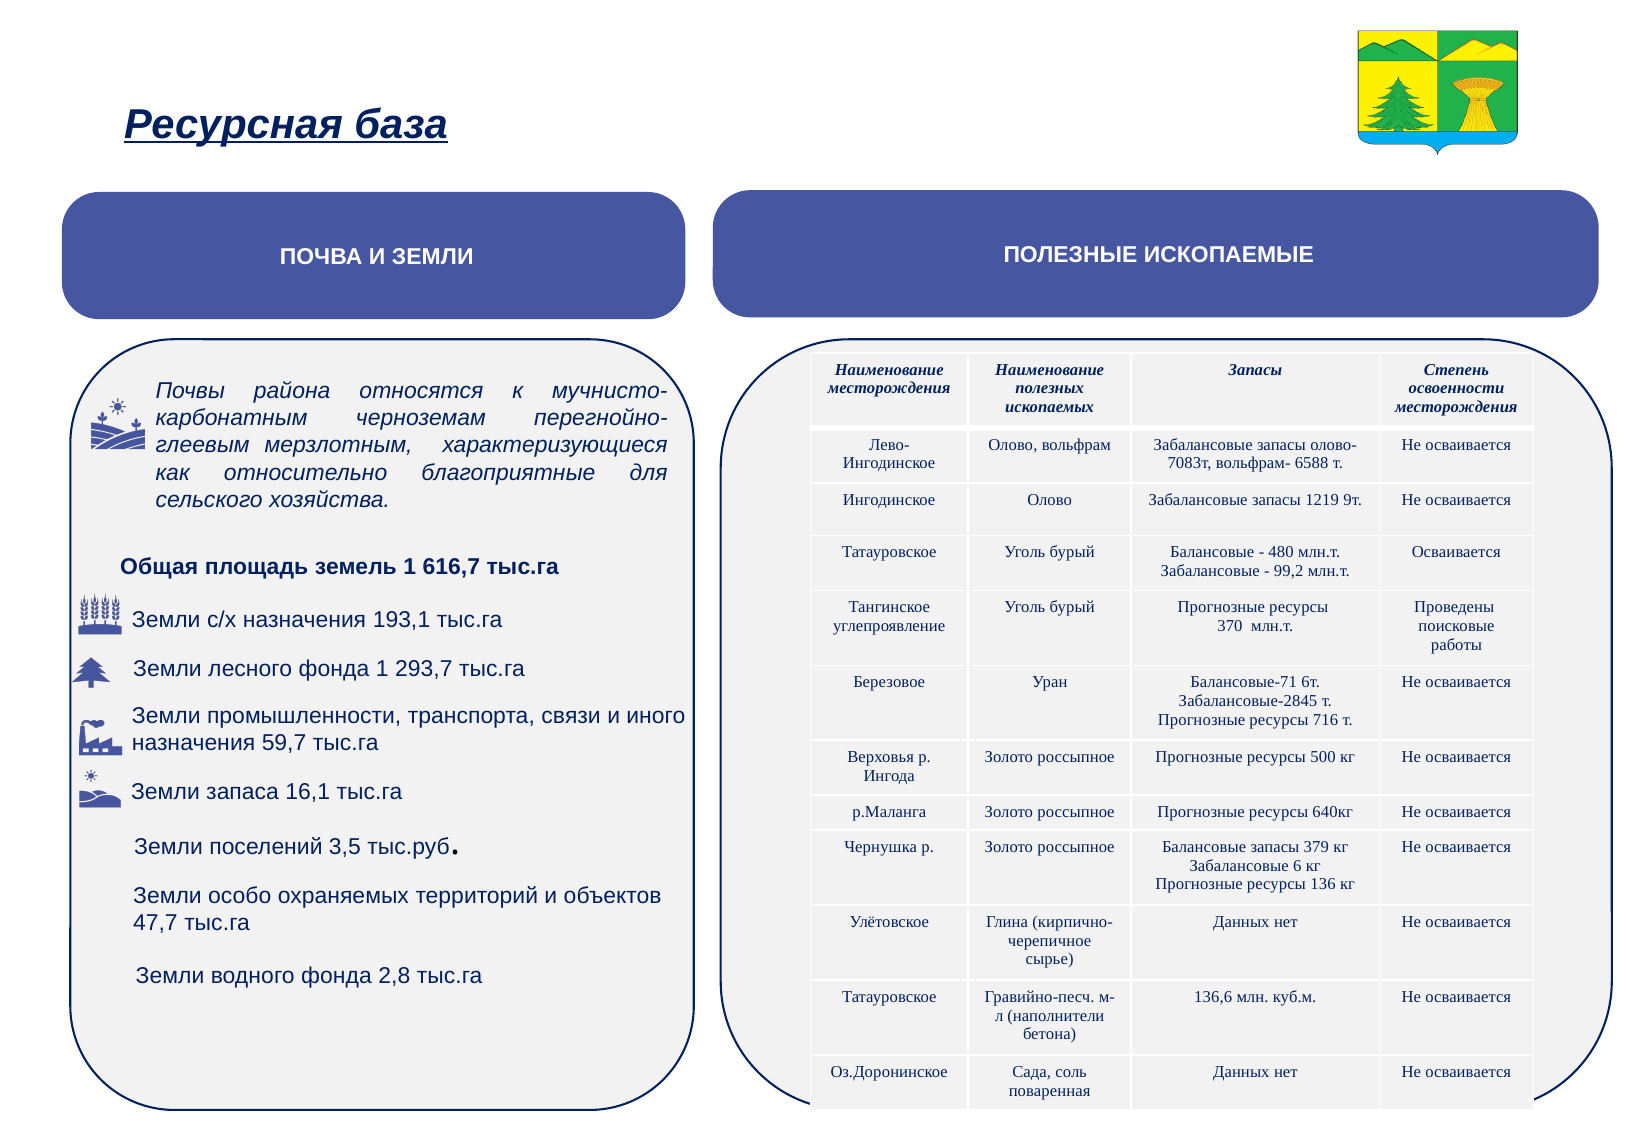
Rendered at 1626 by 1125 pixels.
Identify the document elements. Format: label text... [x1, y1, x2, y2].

table_cell Оз.Доронинское [811, 1056, 967, 1109]
picture [88, 394, 148, 454]
table_cell р.Маланга [811, 796, 967, 829]
table_cell Не осваивается [1380, 431, 1533, 482]
text_box Ресурсная база [109, 89, 1030, 155]
table_cell Тангинское углепроявление [811, 591, 967, 665]
table_cell Уголь бурый [969, 536, 1130, 590]
table_cell Не осваивается [1380, 741, 1533, 794]
text_box [69, 338, 695, 1111]
table_cell Уран [969, 666, 1130, 739]
table_cell Прогнозные ресурсы 500 кг [1132, 741, 1379, 794]
table_cell Осваивается [1380, 536, 1533, 590]
text_box ПОЧВА И ЗЕМЛИ [60, 190, 687, 321]
picture [74, 714, 127, 761]
table_cell Березовое [811, 666, 967, 739]
table_header Наименование полезных ископаемых [969, 354, 1130, 425]
text_box [719, 338, 1613, 1105]
picture [61, 656, 121, 689]
table_cell Не осваивается [1380, 906, 1533, 979]
table_cell Не осваивается [1380, 666, 1533, 739]
table_cell Лево-Ингодинское [811, 431, 967, 482]
table_cell Верховья р. Ингода [811, 741, 967, 794]
table_cell Гравийно-песч. м-л (наполнители бетона) [969, 981, 1130, 1054]
picture [1357, 26, 1522, 155]
table_cell Улётовское [811, 906, 967, 979]
table_cell Золото россыпное [969, 741, 1130, 794]
table_cell Забалансовые запасы олово-7083т, вольфрам- 6588 т. [1132, 431, 1379, 482]
table_cell Забалансовые запасы 1219 9т. [1132, 484, 1379, 535]
picture [77, 767, 123, 811]
table_cell Золото россыпное [969, 831, 1130, 904]
table_cell Не осваивается [1380, 831, 1533, 904]
table_header Наименование месторождения [811, 354, 967, 425]
table_cell Татауровское [811, 536, 967, 590]
table_cell Чернушка р. [811, 831, 967, 904]
table_cell Прогнозные ресурсы 370 млн.т. [1132, 591, 1379, 665]
table_cell Балансовые запасы 379 кг Забалансовые 6 кг Прогнозные ресурсы 136 кг [1132, 831, 1379, 904]
table_cell Глина (кирпично-черепичное сырье) [969, 906, 1130, 979]
text_box ПОЛЕЗНЫЕ ИСКОПАЕМЫЕ [711, 189, 1600, 319]
table_cell Олово [969, 484, 1130, 535]
table_cell Уголь бурый [969, 591, 1130, 665]
text_box Земли особо охраняемых территорий и объектов 47,7 тыс.га [118, 872, 713, 943]
text_box Земли поселений 3,5 тыс.руб. [119, 809, 476, 870]
text_box Земли запаса 16,1 тыс.га [116, 768, 418, 812]
table_cell Балансовые-71 6т. Забалансовые-2845 т. Прогнозные ресурсы 716 т. [1132, 666, 1379, 739]
table_cell Сада, соль поваренная [969, 1056, 1130, 1109]
table_cell Татауровское [811, 981, 967, 1054]
table_cell Не осваивается [1380, 981, 1533, 1054]
text_box Почвы района относятся к мучнисто-карбонатным черноземам перегнойно-глеевым мерзлотным, характеризующиеся как относительно благоприятные для сельского хозяйства. [155, 375, 669, 513]
table_cell 136,6 млн. куб.м. [1132, 981, 1379, 1054]
text_box Земли с/х назначения 193,1 тыс.га [117, 597, 615, 640]
text_box Общая площадь земель 1 616,7 тыс.га [105, 543, 638, 587]
table_cell Не осваивается [1380, 1056, 1533, 1109]
table_cell Проведены поисковые работы [1380, 591, 1533, 665]
table_cell Балансовые - 480 млн.т. Забалансовые - 99,2 млн.т. [1132, 536, 1379, 590]
table_cell Ингодинское [811, 484, 967, 535]
table_cell Данных нет [1132, 1056, 1379, 1109]
table_header Запасы [1132, 354, 1379, 425]
text_box Земли лесного фонда 1 293,7 тыс.га [118, 646, 638, 689]
table_cell Золото россыпное [969, 796, 1130, 829]
table_cell Данных нет [1132, 906, 1379, 979]
text_box Земли водного фонда 2,8 тыс.га [120, 953, 498, 996]
picture [76, 588, 124, 639]
table_cell Прогнозные ресурсы 640кг [1132, 796, 1379, 829]
text_box Земли промышленности, транспорта, связи и иного назначения 59,7 тыс.га [117, 693, 716, 763]
table_cell Олово, вольфрам [969, 431, 1130, 482]
table_cell Не осваивается [1380, 796, 1533, 829]
table_cell Не осваивается [1380, 484, 1533, 535]
table_header Степень освоенности месторождения [1380, 354, 1533, 425]
